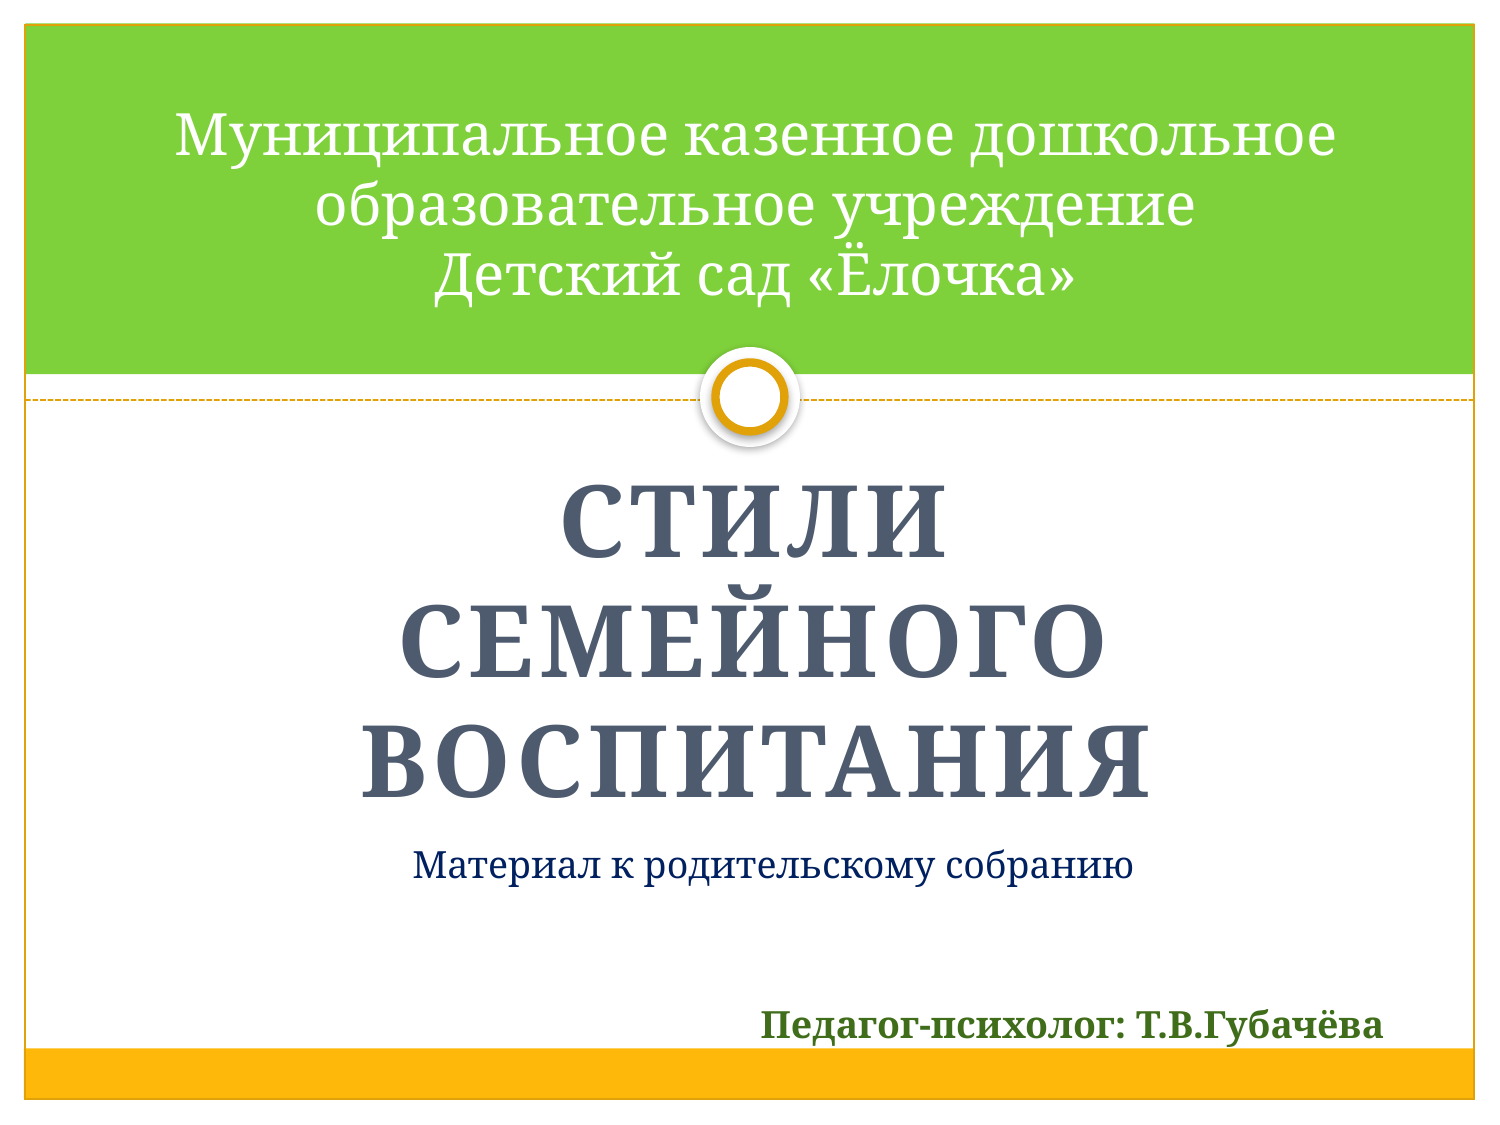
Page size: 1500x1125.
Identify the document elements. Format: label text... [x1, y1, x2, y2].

text_box Материал к родительскому собранию [371, 834, 1176, 894]
title Муниципальное казенное дошкольное образовательное учреждение Детский сад «Ёлочка» [118, 87, 1394, 315]
text_box Педагог-психолог: Т.В.Губачёва [714, 993, 1400, 1054]
list СТИЛИ СЕМЕЙНОГО ВОСПИТАНИЯ [224, 450, 1288, 725]
